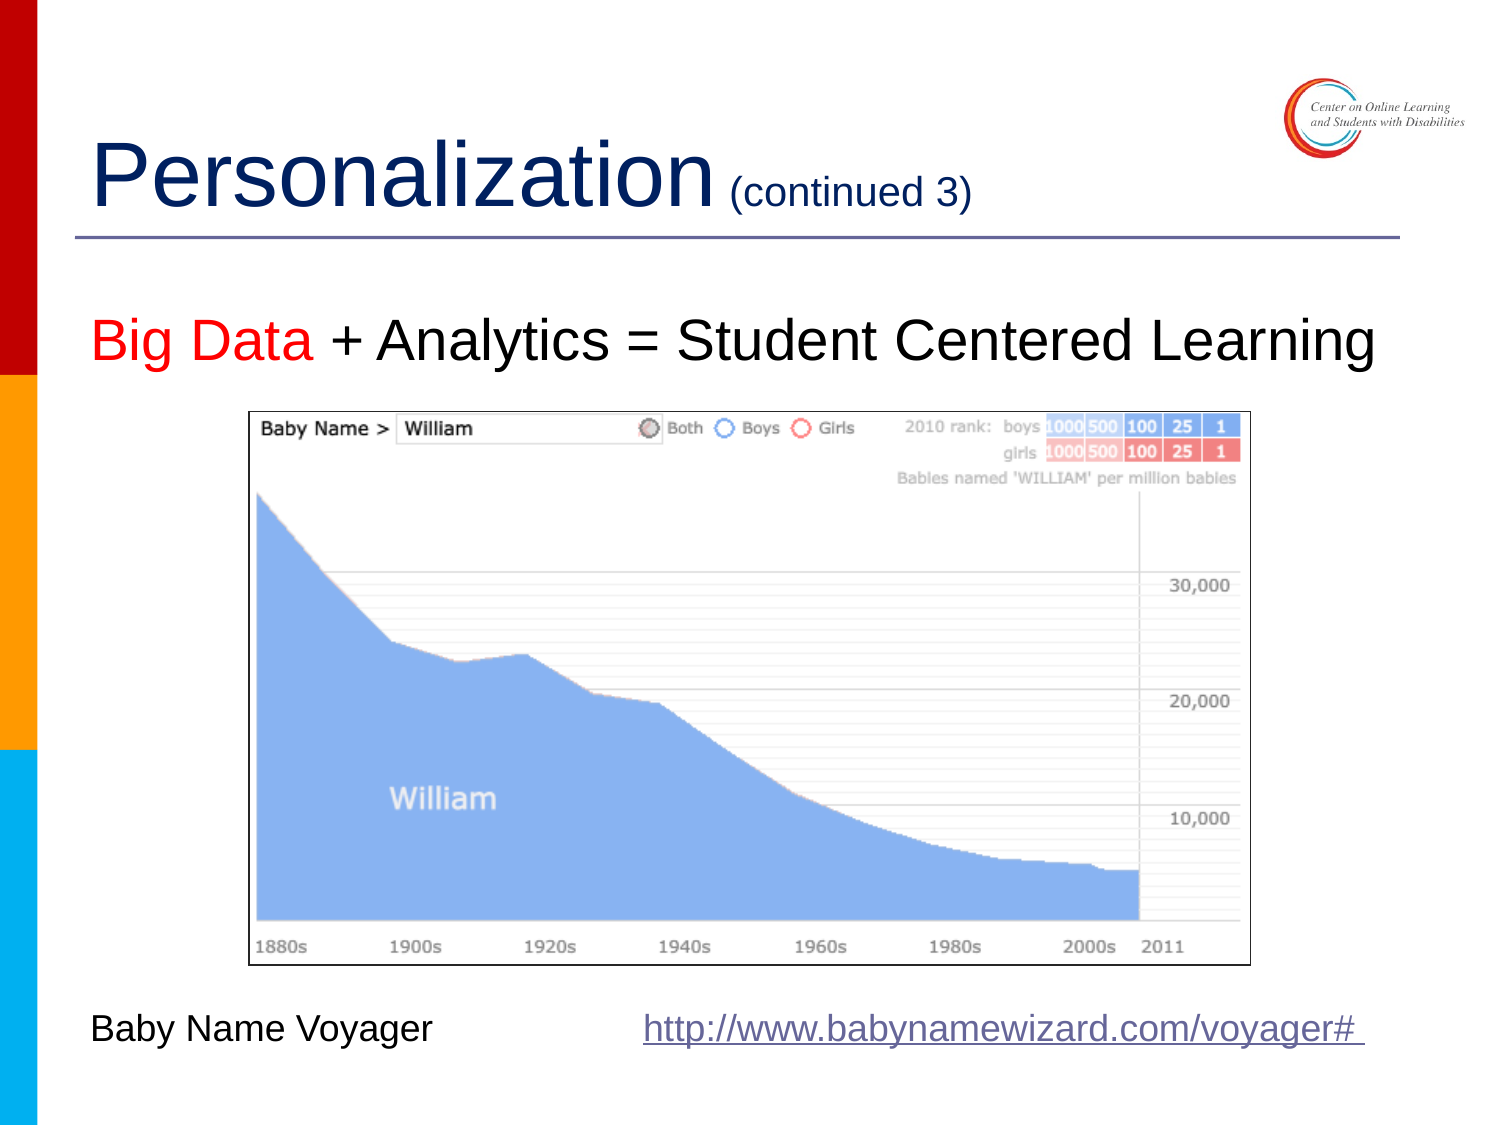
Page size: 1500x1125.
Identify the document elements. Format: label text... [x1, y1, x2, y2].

list Big Data + Analytics = Student Centered Learning Baby Name Voyager http://www.babynamewizard.com/voyager# [74, 294, 1426, 1083]
picture [249, 412, 1251, 965]
title Personalization (continued 3) [74, 45, 1426, 233]
picture [1426, 74, 1473, 162]
